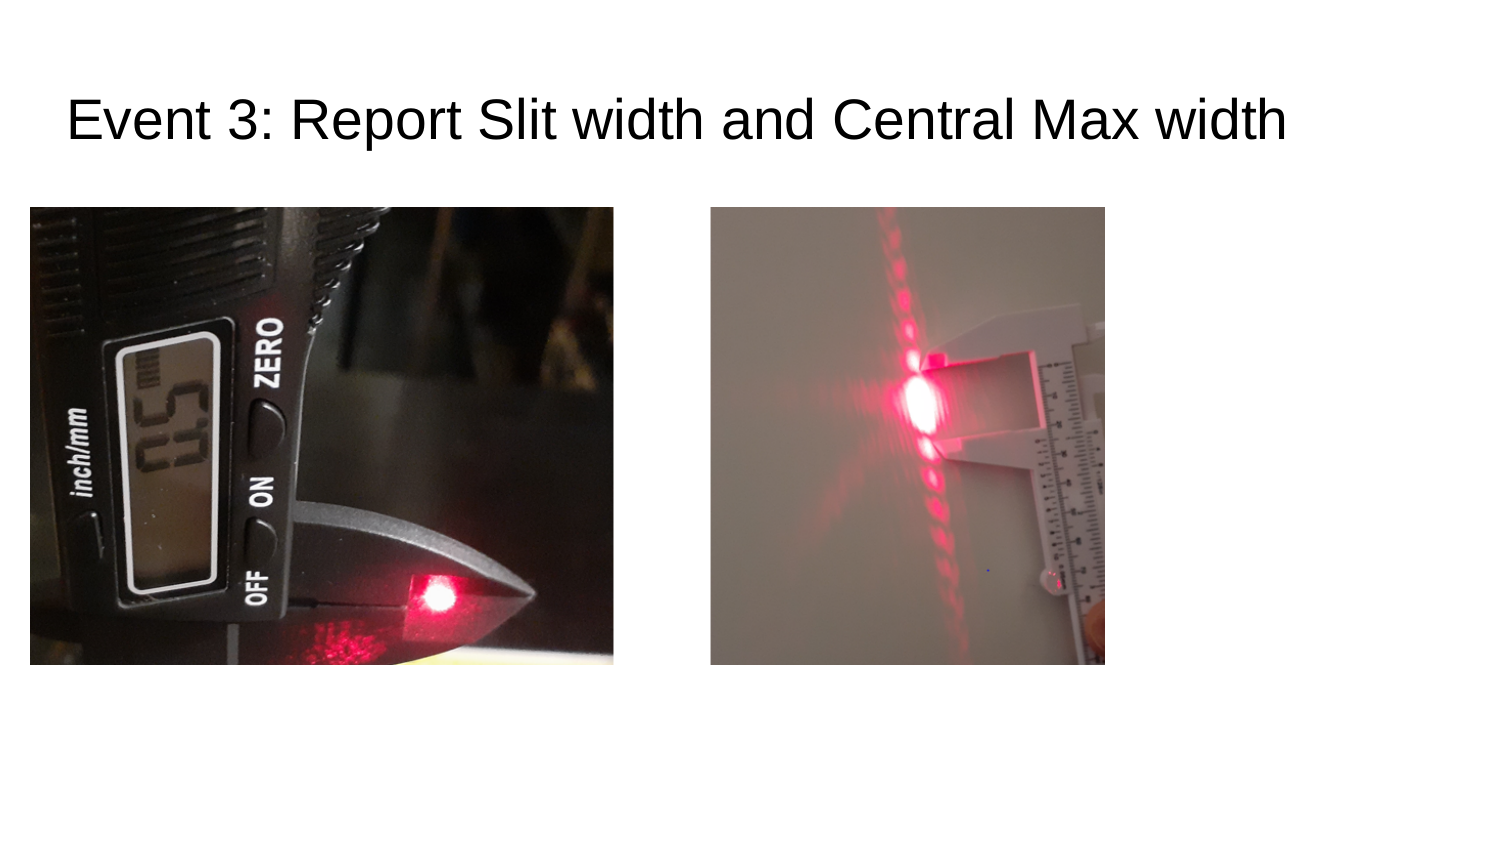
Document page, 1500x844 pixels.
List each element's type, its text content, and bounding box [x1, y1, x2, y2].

picture [29, 207, 1106, 665]
title Event 3: Report Slit width and Central Max width [51, 72, 1449, 167]
